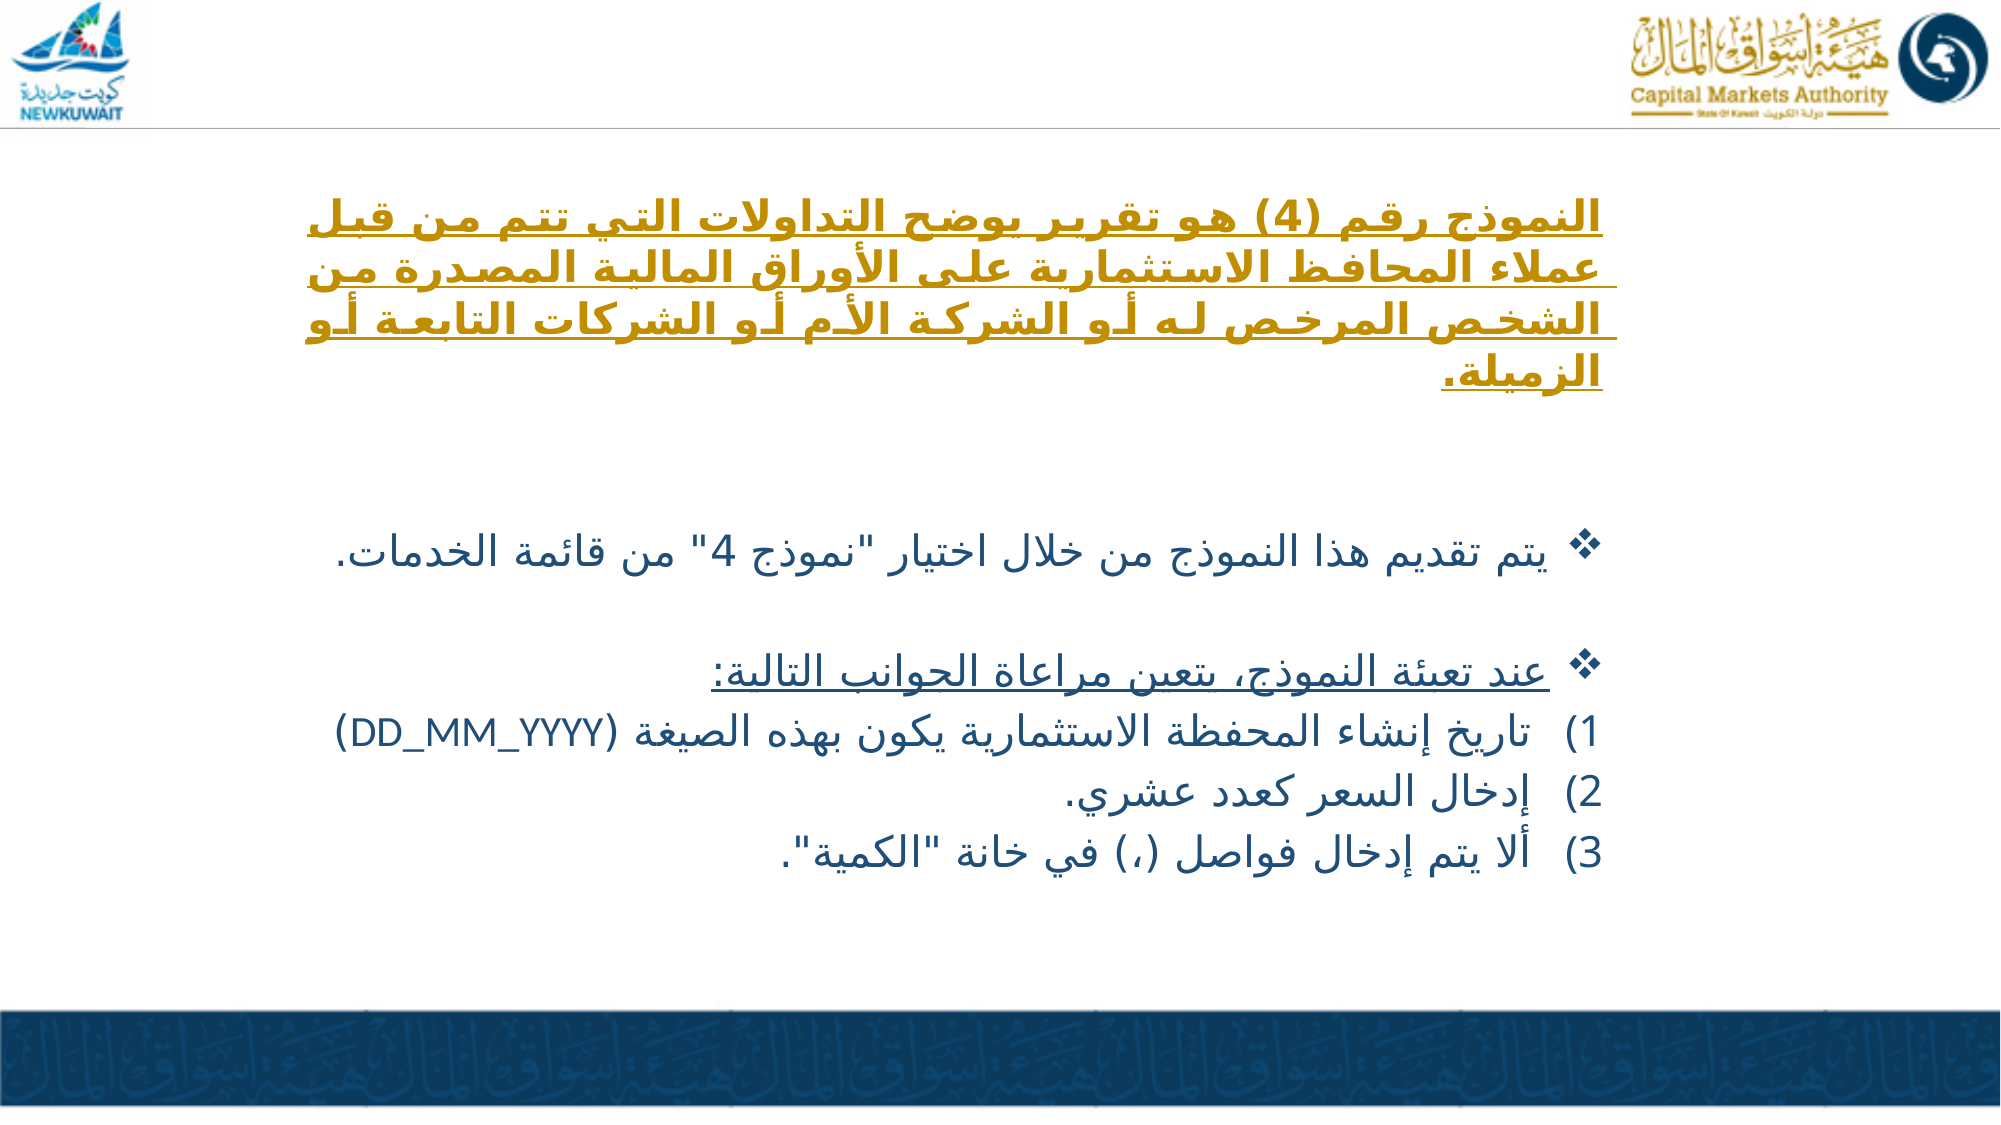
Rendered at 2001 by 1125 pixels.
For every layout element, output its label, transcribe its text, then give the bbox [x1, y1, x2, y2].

text_box النموذج رقم (4) هو تقرير يوضح التداولات التي تتم من قبل عملاء المحافظ الاستثمارية على الأوراق المالية المصدرة من الشخص المرخص له أو الشركة الأم أو الشركات التابعة أو الزميلة. يتم تقديم هذا النموذج من خلال اختيار "نموذج 4" من قائمة الخدمات. عند تعبئة النموذج، يتعين مراعاة الجوانب التالية: تاريخ إنشاء المحفظة الاستثمارية يكون بهذه الصيغة (DD_MM_YYYY) إدخال السعر كعدد عشري. ألا يتم إدخال فواصل (،) في خانة "الكمية". [292, 180, 1618, 943]
picture [0, 0, 2001, 1125]
